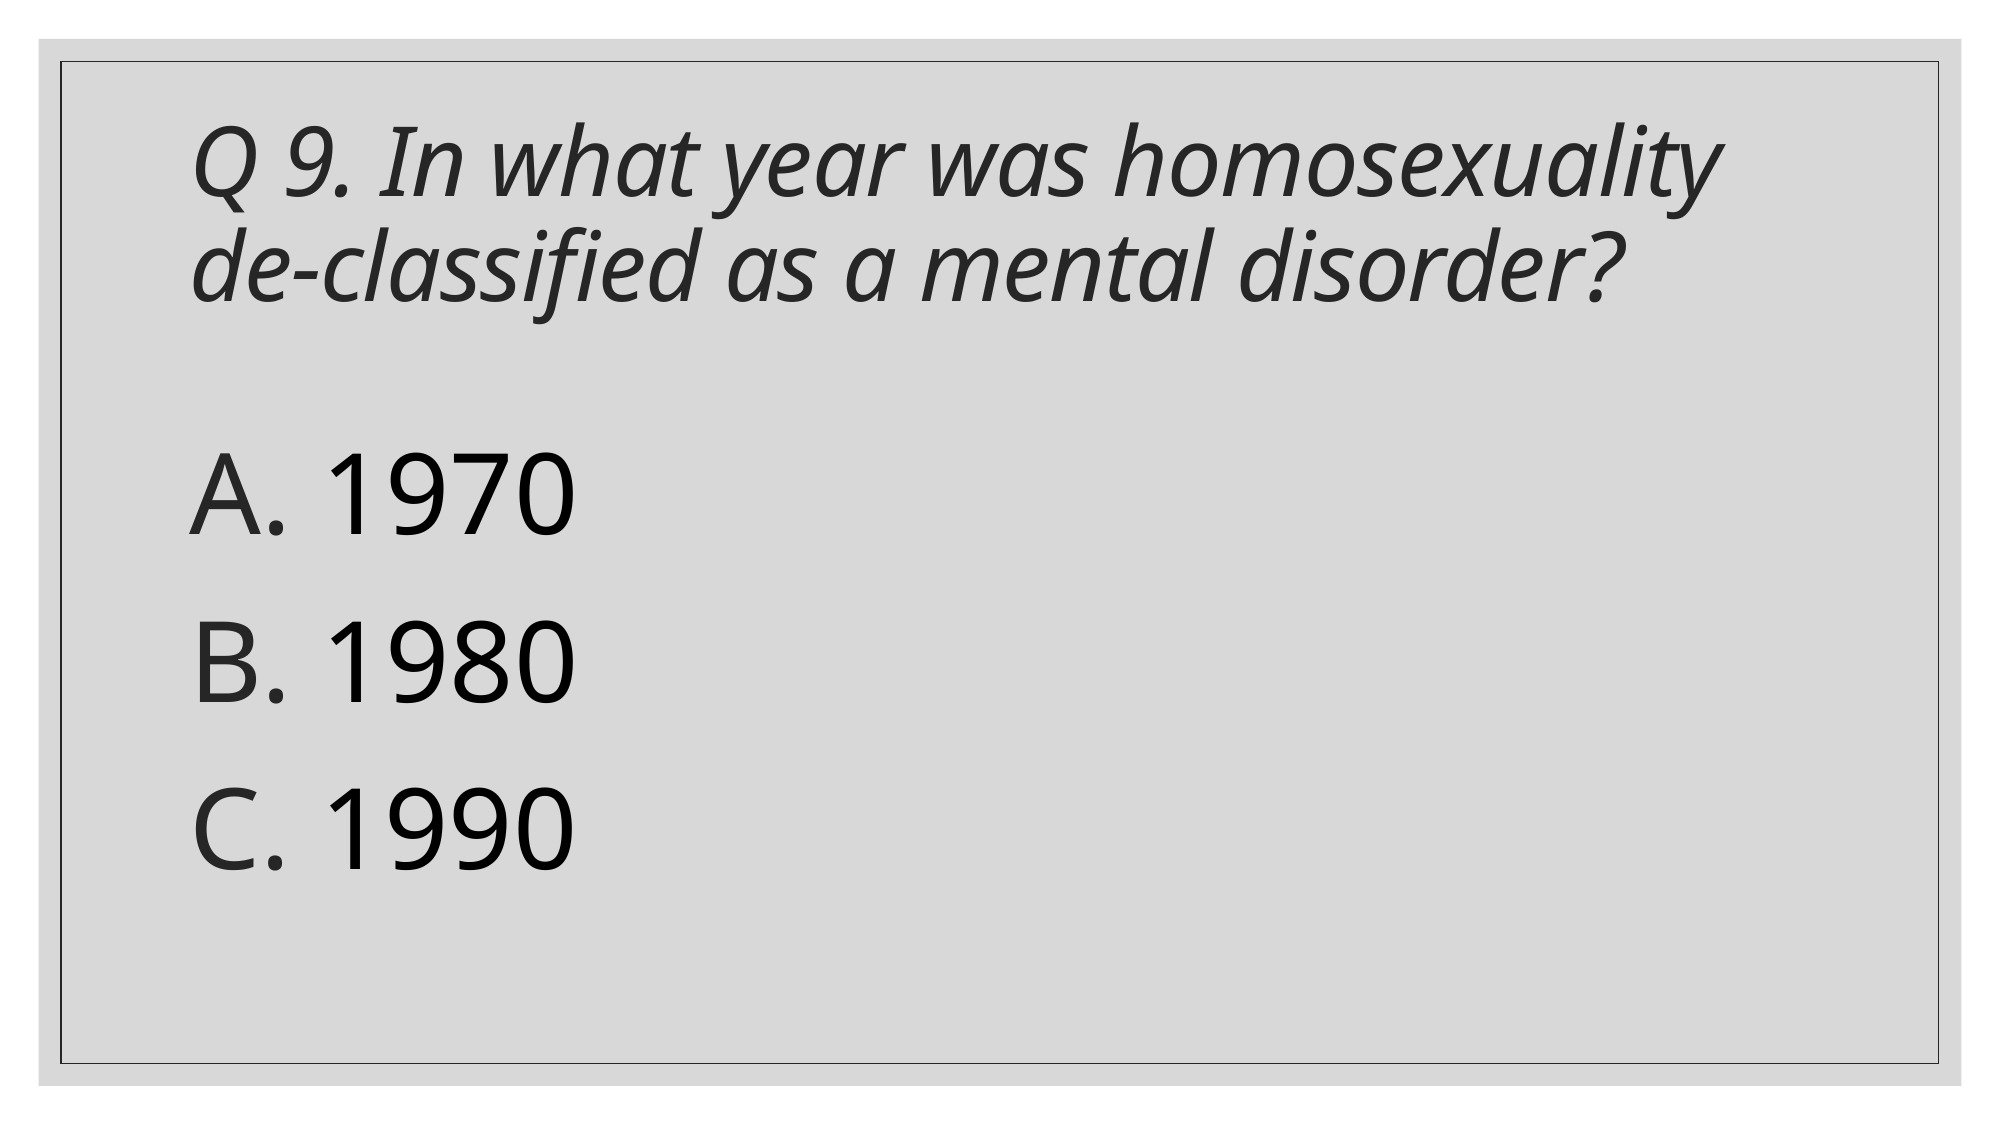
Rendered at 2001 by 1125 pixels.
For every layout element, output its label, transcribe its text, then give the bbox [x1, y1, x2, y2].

title Q 9. In what year was homosexuality de-classified as a mental disorder? [174, 105, 1825, 331]
list 1970 1980 1990 [174, 401, 1825, 909]
